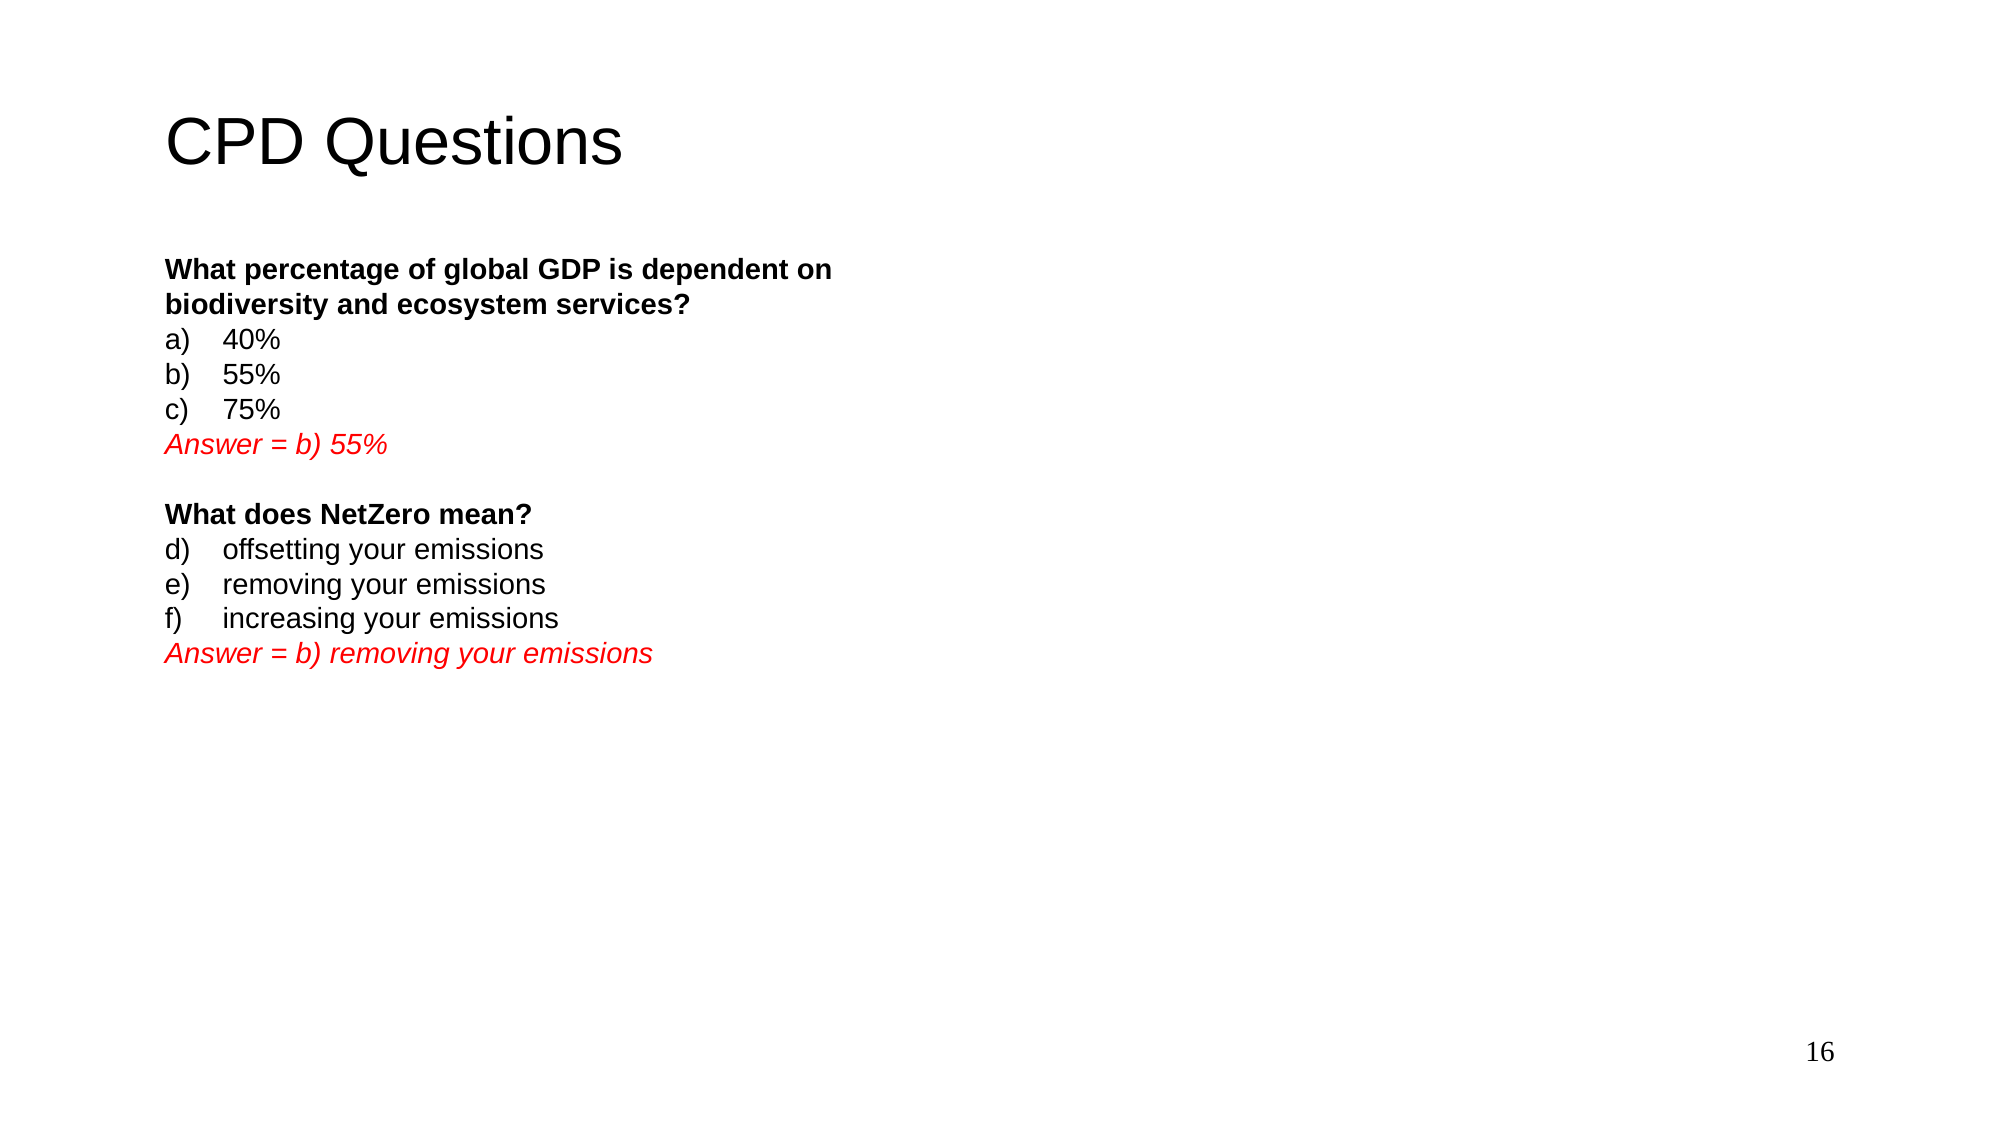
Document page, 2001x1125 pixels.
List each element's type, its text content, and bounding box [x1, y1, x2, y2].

title CPD Questions [149, 99, 1851, 176]
slide_number 16 [1433, 1024, 1851, 1101]
text_box What percentage of global GDP is dependent on biodiversity and ecosystem services? 40% 55% 75% Answer = b) 55% What does NetZero mean? offsetting your emissions removing your emissions increasing your emissions Answer = b) removing your emissions [149, 242, 963, 678]
